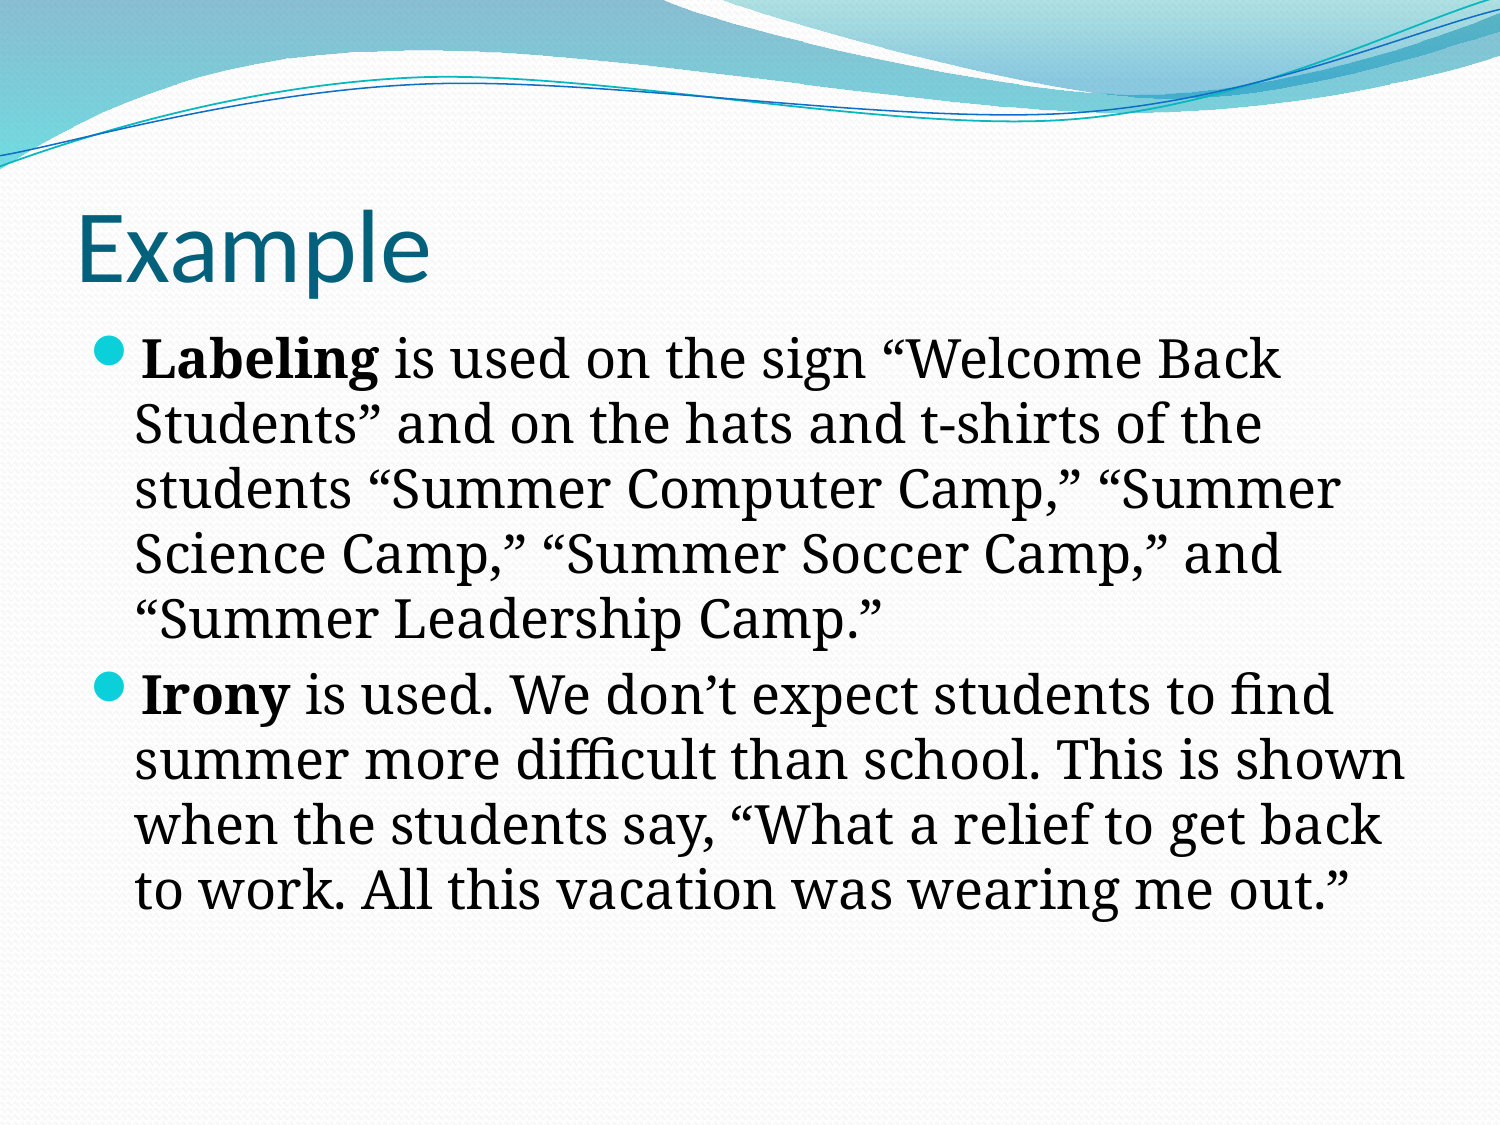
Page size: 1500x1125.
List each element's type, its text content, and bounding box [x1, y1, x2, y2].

title Example [75, 115, 1425, 303]
list Labeling is used on the sign “Welcome Back Students” and on the hats and t-shirts of the students “Summer Computer Camp,” “Summer Science Camp,” “Summer Soccer Camp,” and “Summer Leadership Camp.” Irony is used. We don’t expect students to find summer more difficult than school. This is shown when the students say, “What a relief to get back to work. All this vacation was wearing me out.” [75, 317, 1425, 1038]
